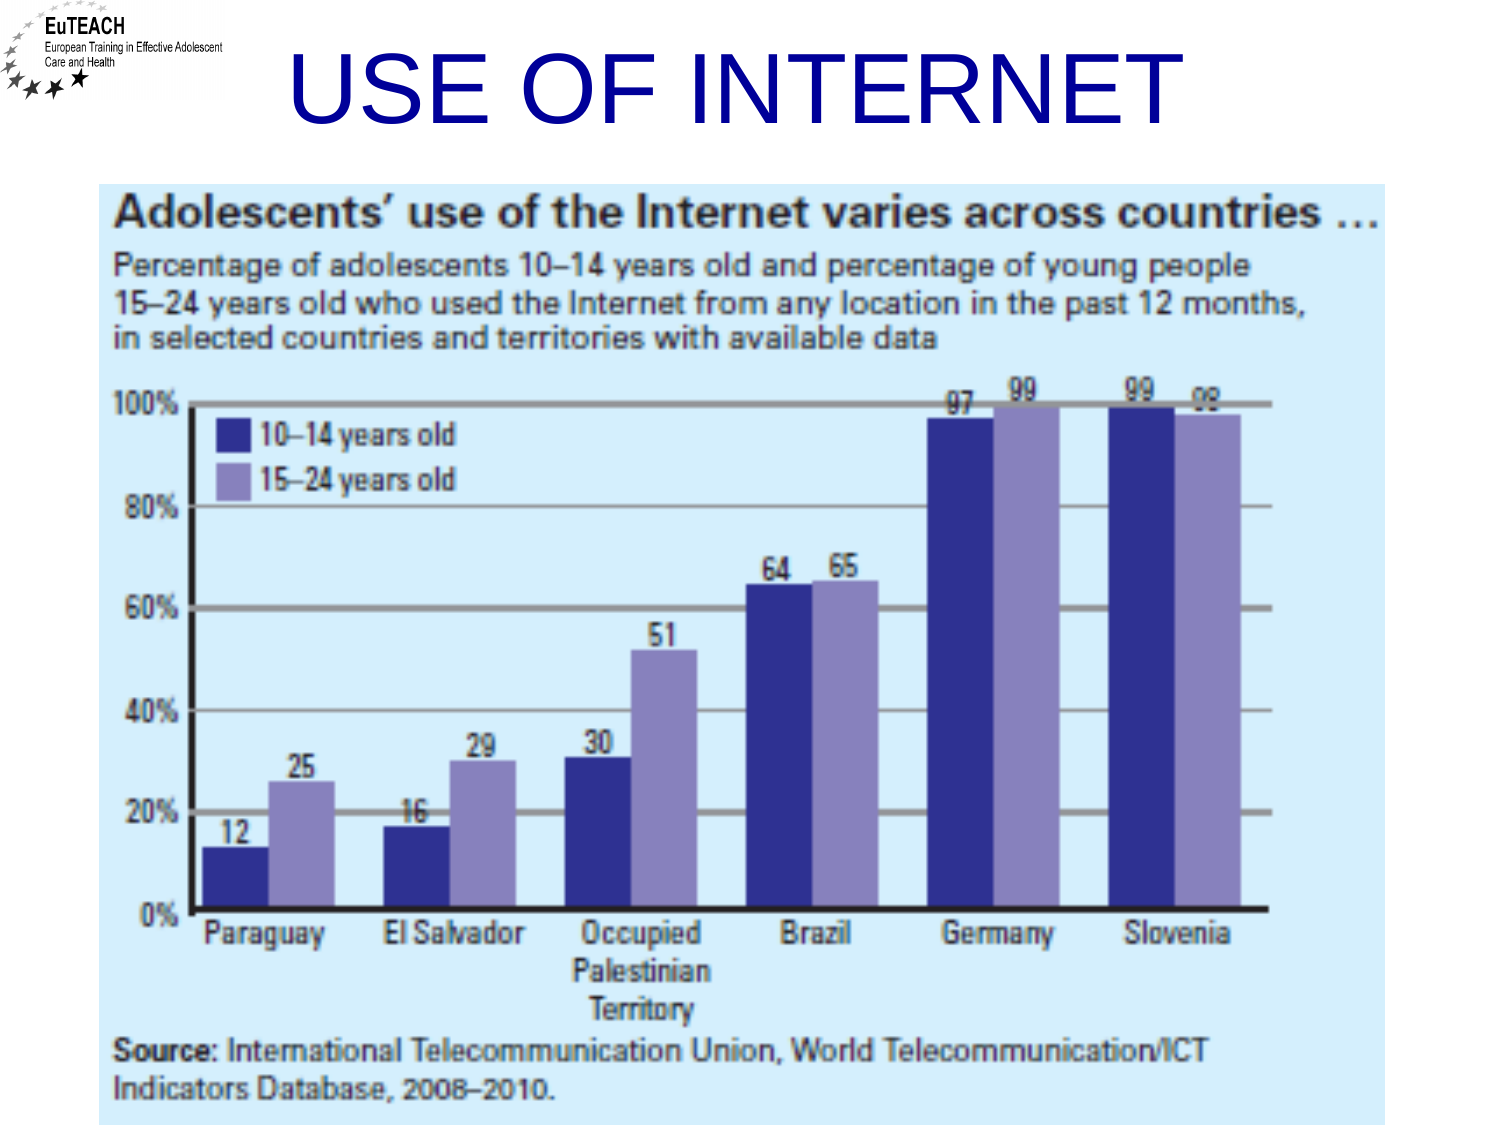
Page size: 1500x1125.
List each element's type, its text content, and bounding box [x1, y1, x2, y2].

title Use of internet [98, 0, 1375, 183]
picture [0, 0, 98, 100]
picture [98, 184, 1385, 1125]
